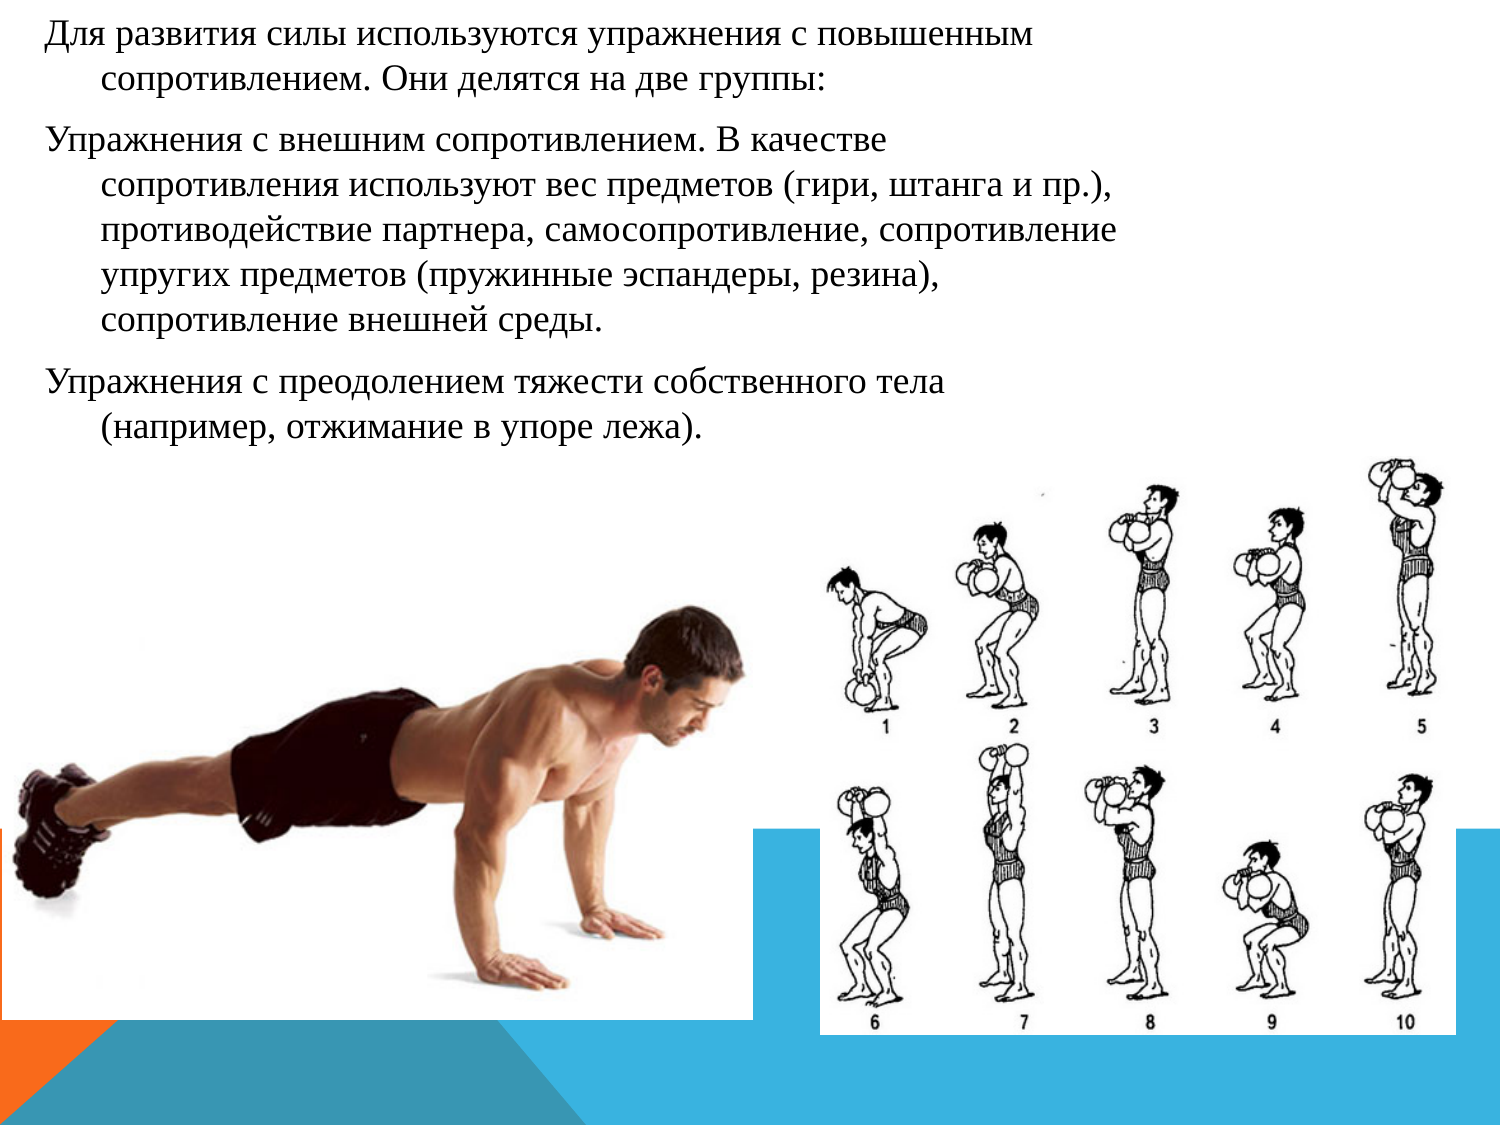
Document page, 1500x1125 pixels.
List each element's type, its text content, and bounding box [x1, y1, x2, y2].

picture [820, 455, 1456, 1036]
list Для развития силы используются упражнения с повышенным сопротивлением. Они делятся на две группы: Упражнения с внешним сопротивлением. В качестве сопротивления используют вес предметов (гири, штанга и пр.), противодействие партнера, самосопротивление, сопротивление упругих предметов (пружинные эспандеры, резина), сопротивление внешней среды. Упражнения с преодолением тяжести собственного тела (например, отжимание в упоре лежа). [29, 0, 1147, 497]
picture [2, 550, 753, 1020]
